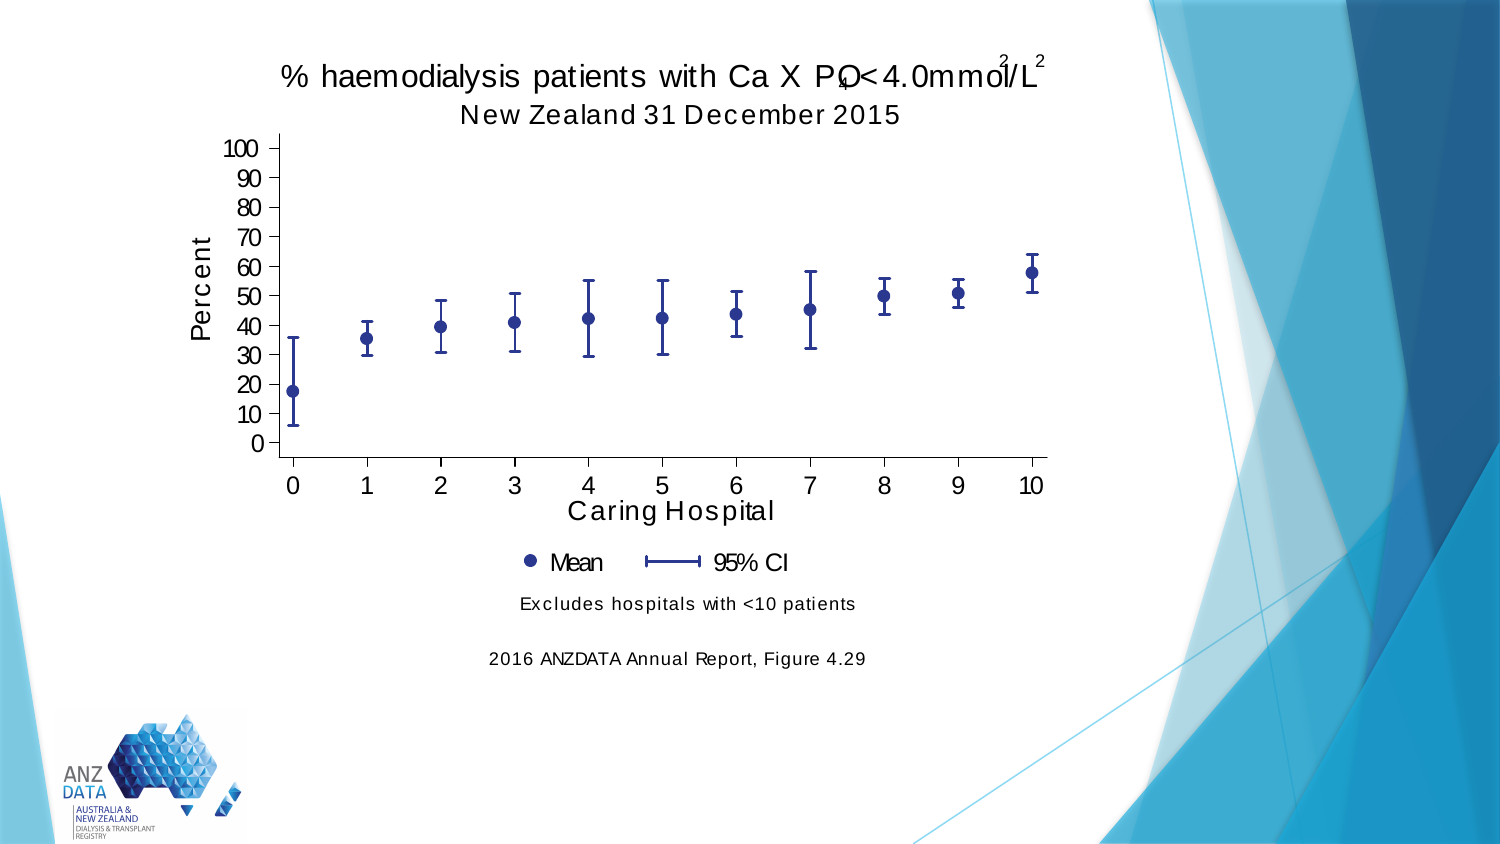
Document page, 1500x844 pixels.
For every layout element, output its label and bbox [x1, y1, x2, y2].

picture [55, 708, 247, 844]
list [160, 34, 1071, 697]
